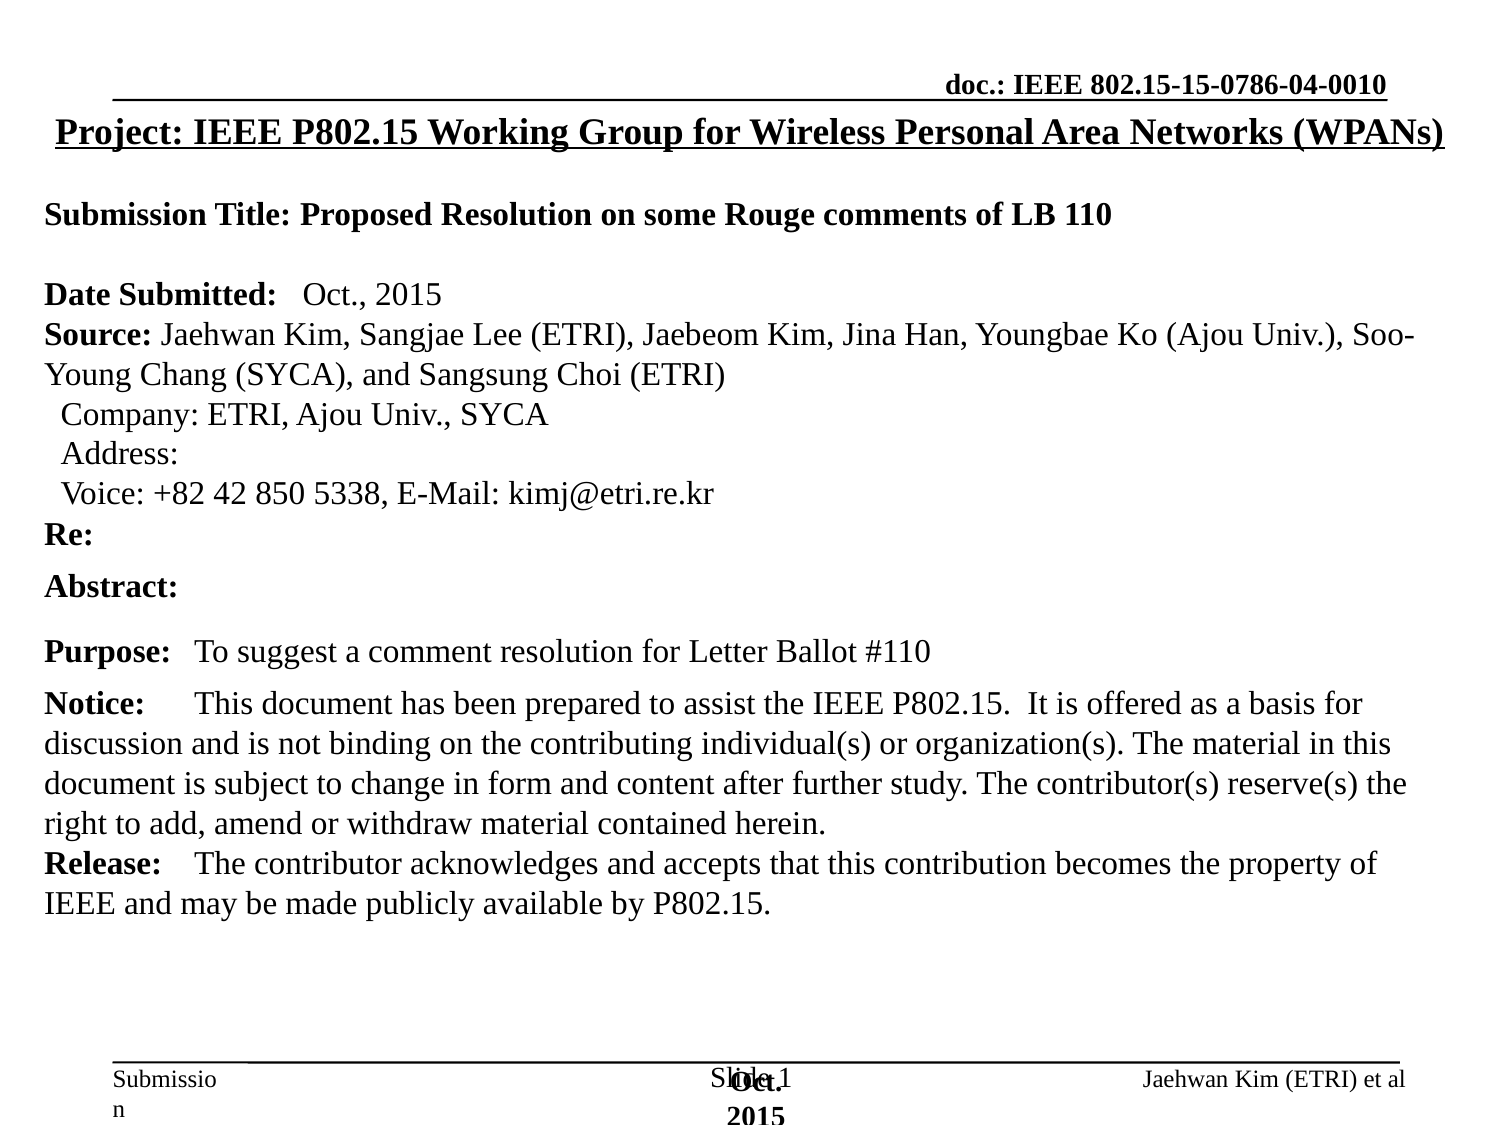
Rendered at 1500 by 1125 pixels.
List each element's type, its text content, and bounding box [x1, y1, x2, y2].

footer Jaehwan Kim (ETRI) et al [820, 1061, 1413, 1093]
slide_number Slide 1 [619, 1058, 883, 1095]
text_box Project: IEEE P802.15 Working Group for Wireless Personal Area Networks (WPANs) Submission Title: Proposed Resolution on some Rouge comments of LB 110 Date Submitted: Oct., 2015 Source: Jaehwan Kim, Sangjae Lee (ETRI), Jaebeom Kim, Jina Han, Youngbae Ko (Ajou Univ.), Soo-Young Chang (SYCA), and Sangsung Choi (ETRI) Company: ETRI, Ajou Univ., SYCA Address: Voice: +82 42 850 5338, E-Mail: kimj@etri.re.kr Re: Abstract: Purpose: To suggest a comment resolution for Letter Ballot #110 Notice: This document has been prepared to assist the IEEE P802.15. It is offered as a basis for discussion and is not binding on the contributing individual(s) or organization(s). The material in this document is subject to change in form and content after further study. The contributor(s) reserve(s) the right to add, amend or withdraw material contained herein. Release: The contributor acknowledges and accepts that this contribution becomes the property of IEEE and may be made publicly available by P802.15. [29, 99, 1471, 929]
